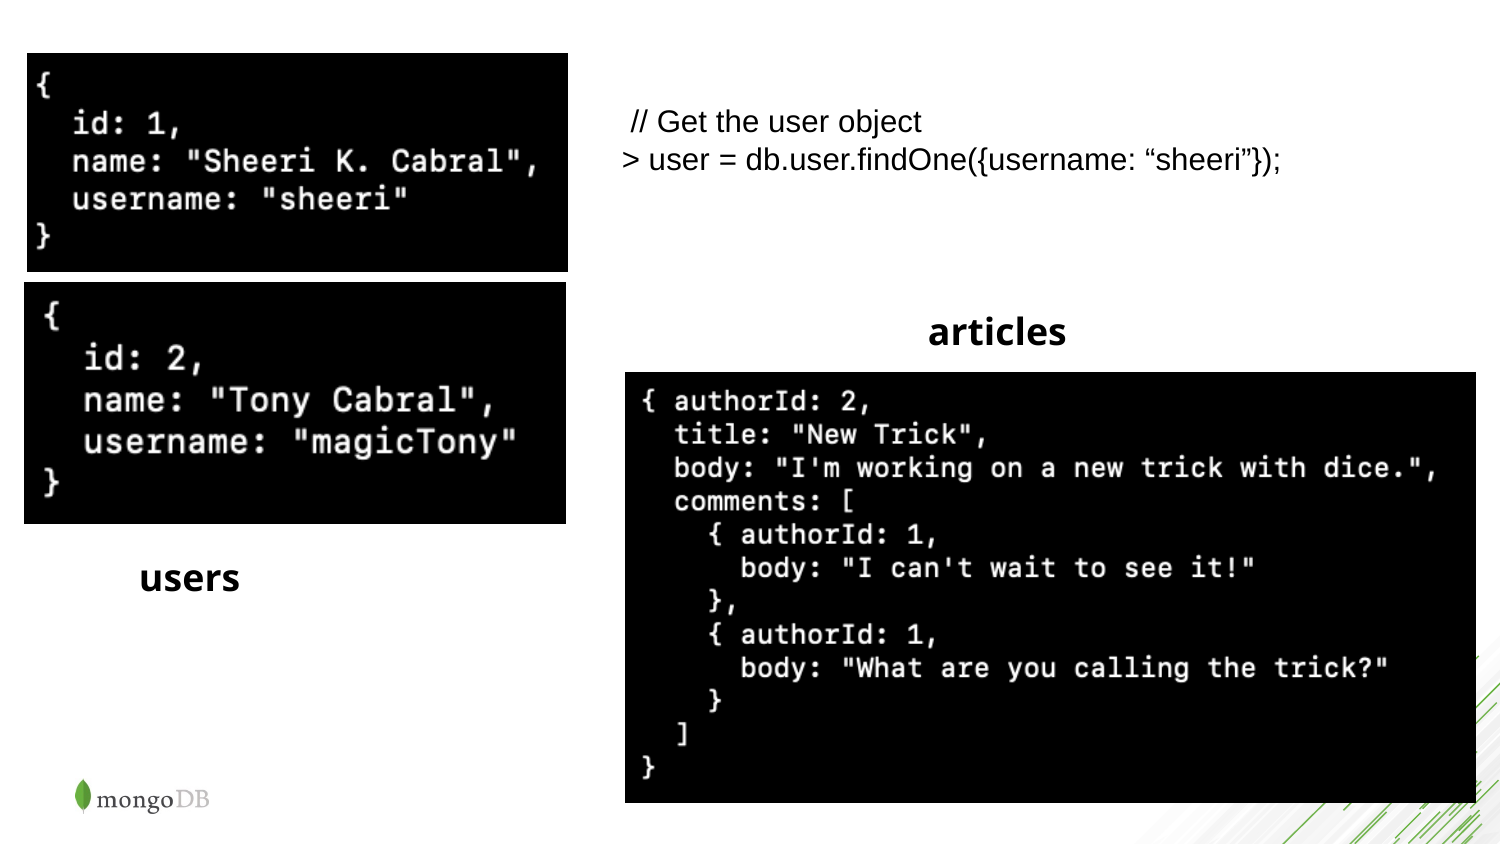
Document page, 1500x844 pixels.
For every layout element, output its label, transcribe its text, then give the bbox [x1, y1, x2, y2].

picture [26, 53, 569, 272]
text_box users [124, 546, 363, 607]
text_box // Get the user object > user = db.user.findOne({username: “sheeri”}); [607, 94, 1487, 222]
text_box articles [913, 300, 1152, 361]
picture [75, 778, 209, 814]
picture [24, 282, 566, 524]
picture [625, 372, 1500, 844]
